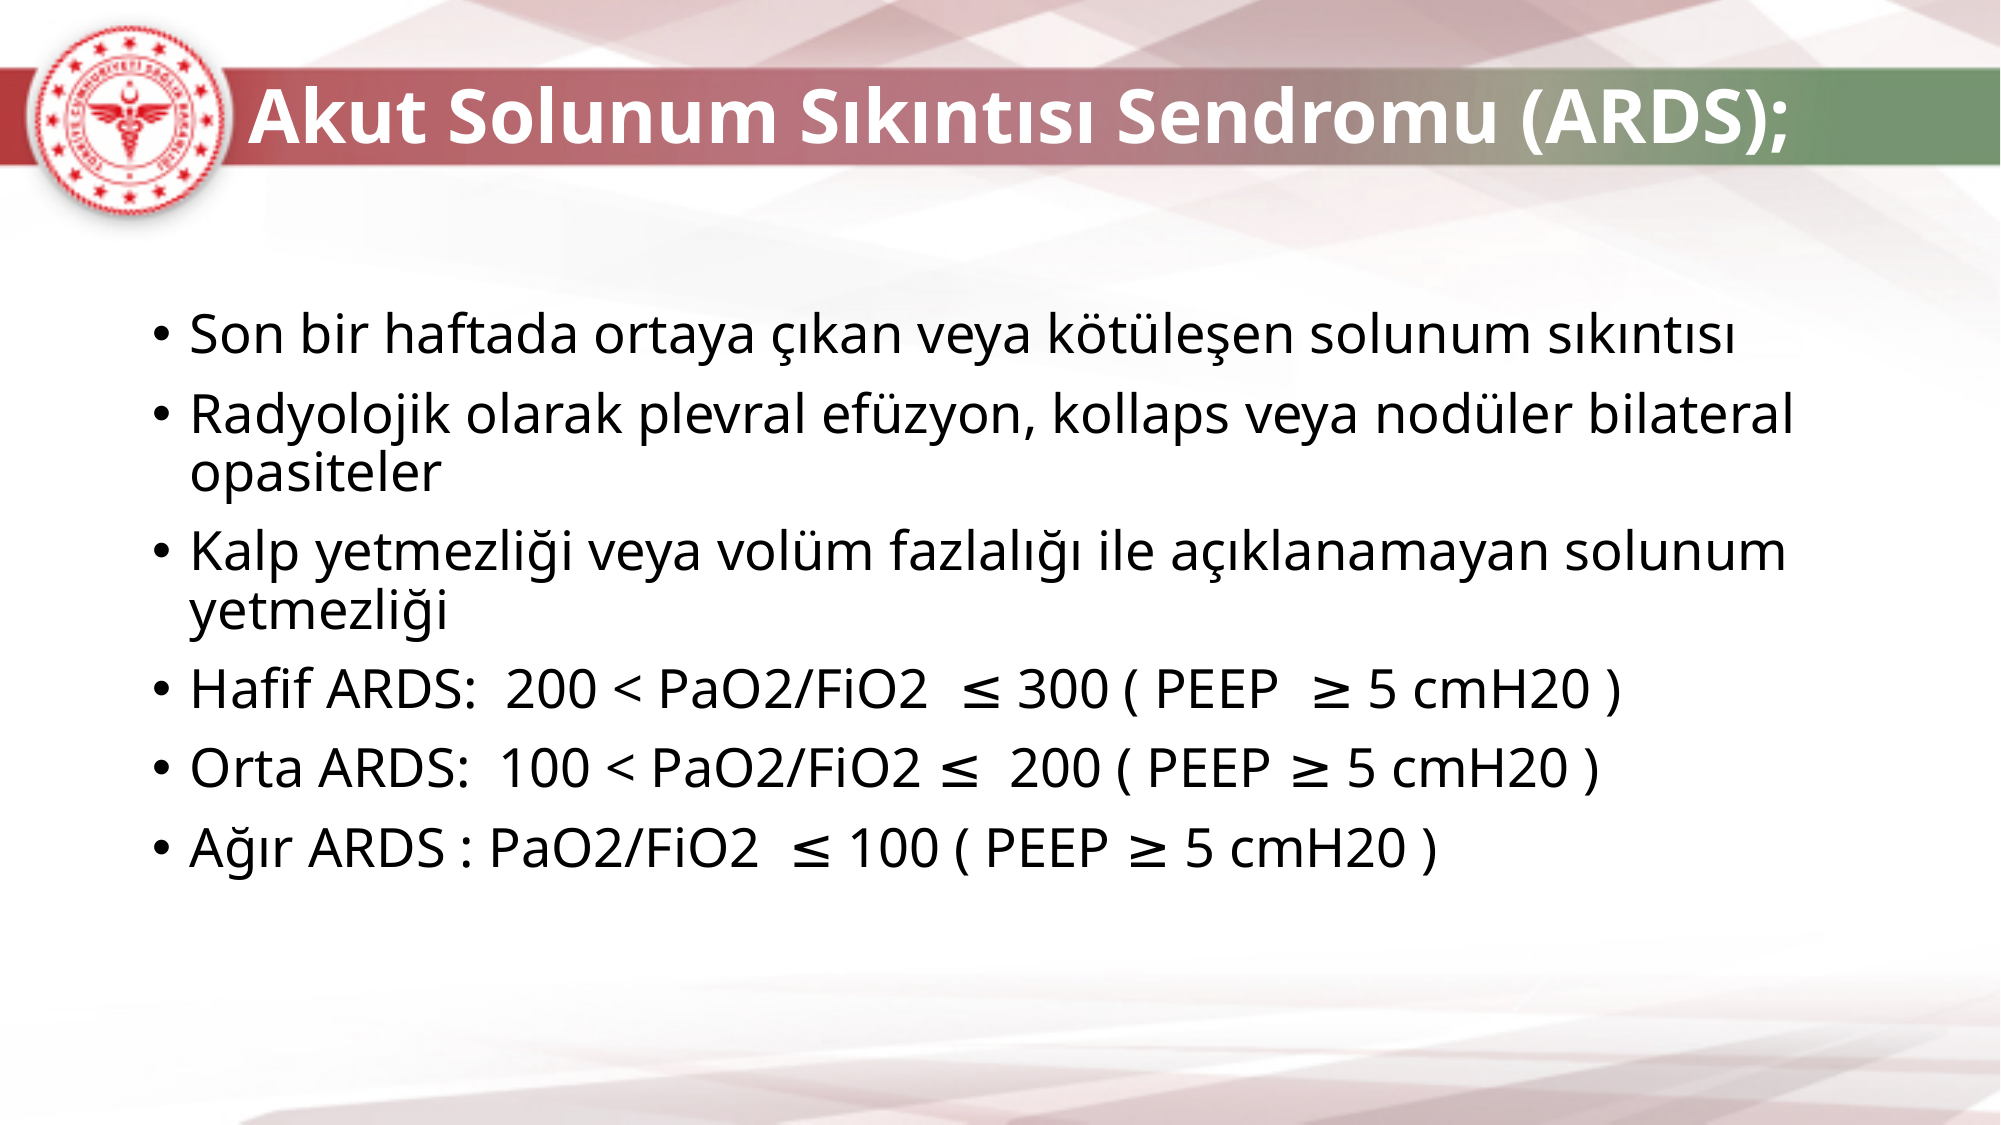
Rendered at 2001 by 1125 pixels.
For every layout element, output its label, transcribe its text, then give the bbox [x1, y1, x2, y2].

list Son bir haftada ortaya çıkan veya kötüleşen solunum sıkıntısı Radyolojik olarak plevral efüzyon, kollaps veya nodüler bilateral opasiteler Kalp yetmezliği veya volüm fazlalığı ile açıklanamayan solunum yetmezliği Hafif ARDS: 200 < PaO2/FiO2 ≤ 300 ( PEEP ≥ 5 cmH20 ) Orta ARDS: 100 < PaO2/FiO2 ≤ 200 ( PEEP ≥ 5 cmH20 ) Ağır ARDS : PaO2/FiO2 ≤ 100 ( PEEP ≥ 5 cmH20 ) [137, 299, 1863, 1014]
picture [0, 0, 2001, 1125]
title Akut Solunum Sıkıntısı Sendromu (ARDS); [233, 61, 1914, 177]
